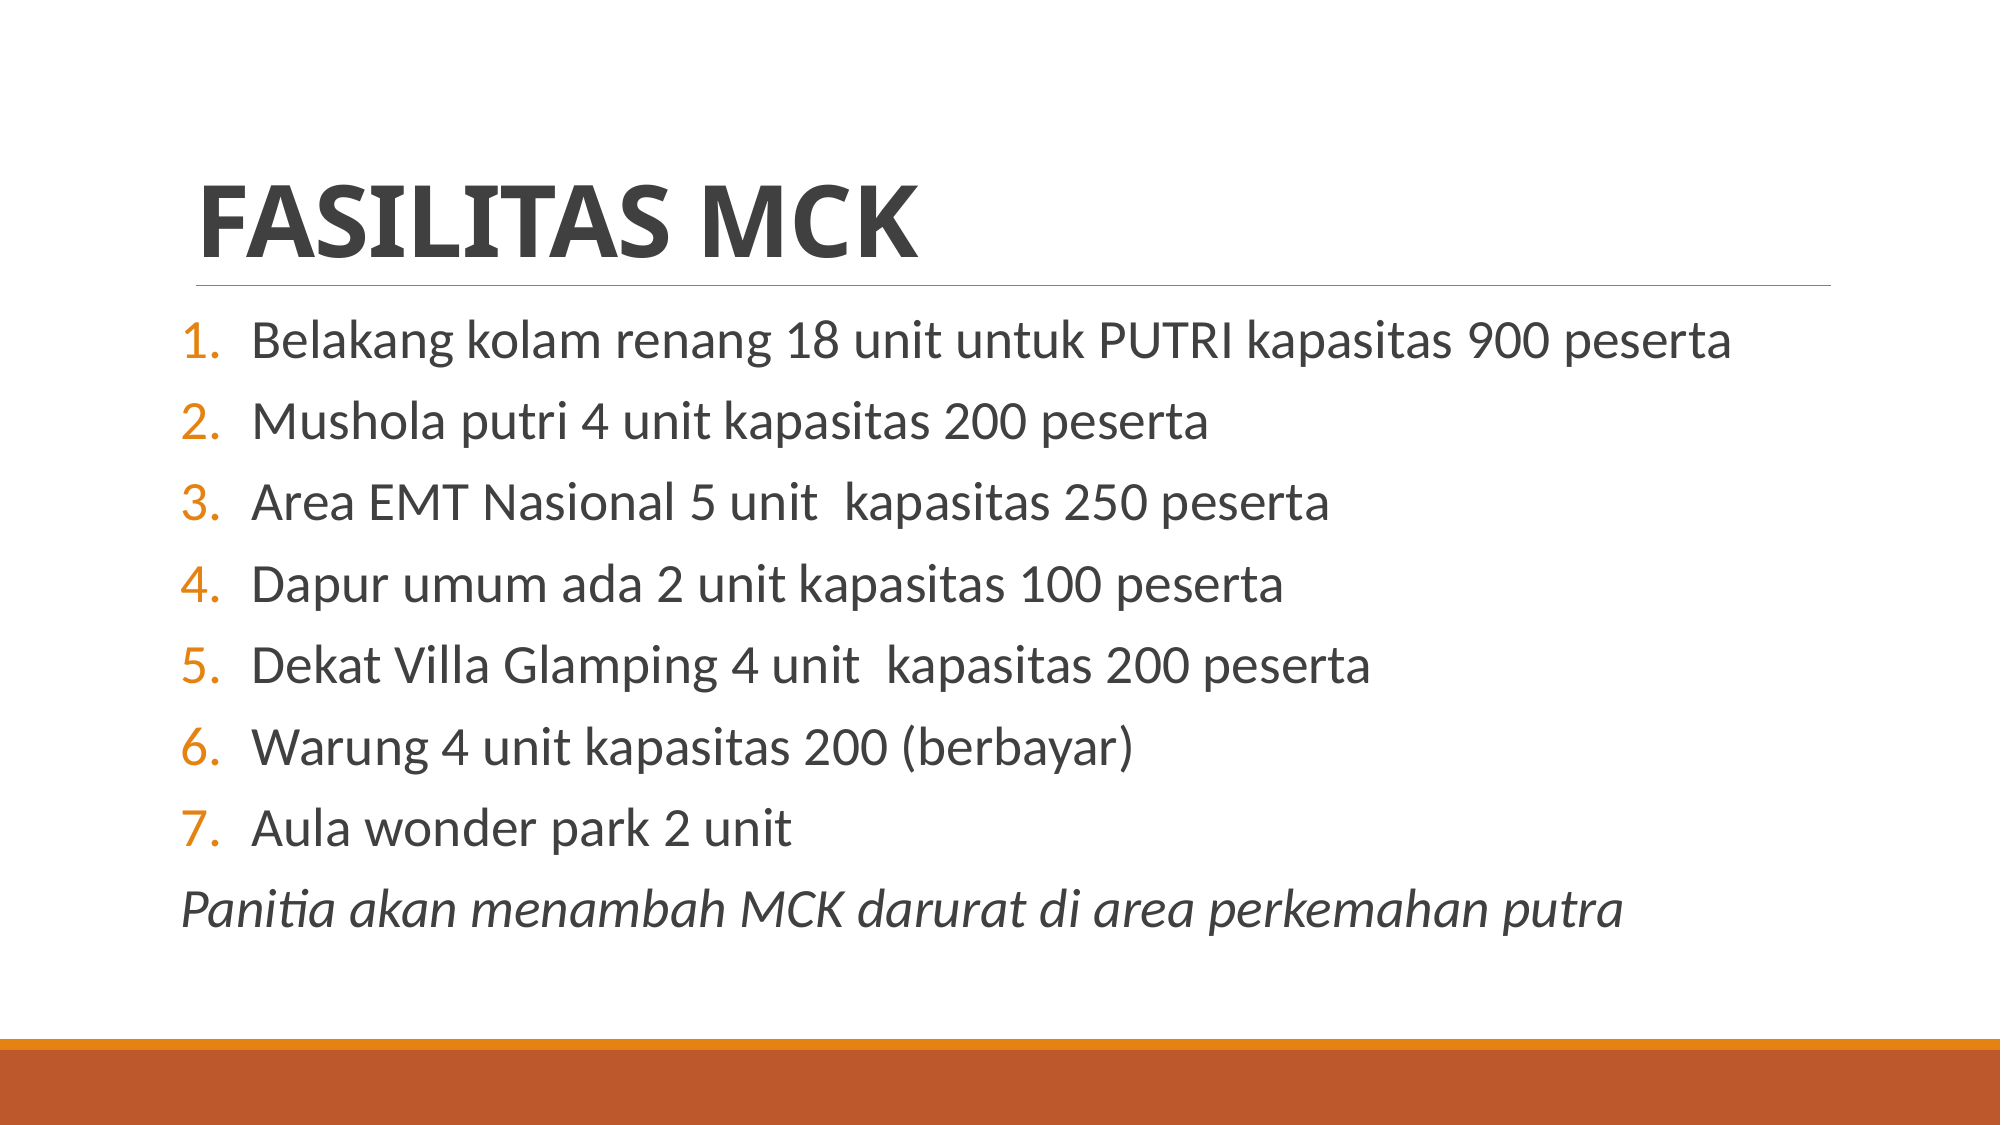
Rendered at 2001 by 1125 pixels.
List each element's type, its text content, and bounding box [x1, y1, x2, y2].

list Belakang kolam renang 18 unit untuk PUTRI kapasitas 900 peserta Mushola putri 4 unit kapasitas 200 peserta Area EMT Nasional 5 unit kapasitas 250 peserta Dapur umum ada 2 unit kapasitas 100 peserta Dekat Villa Glamping 4 unit kapasitas 200 peserta Warung 4 unit kapasitas 200 (berbayar) Aula wonder park 2 unit Panitia akan menambah MCK darurat di area perkemahan putra [180, 302, 1830, 963]
title FASILITAS MCK [180, 47, 1830, 285]
